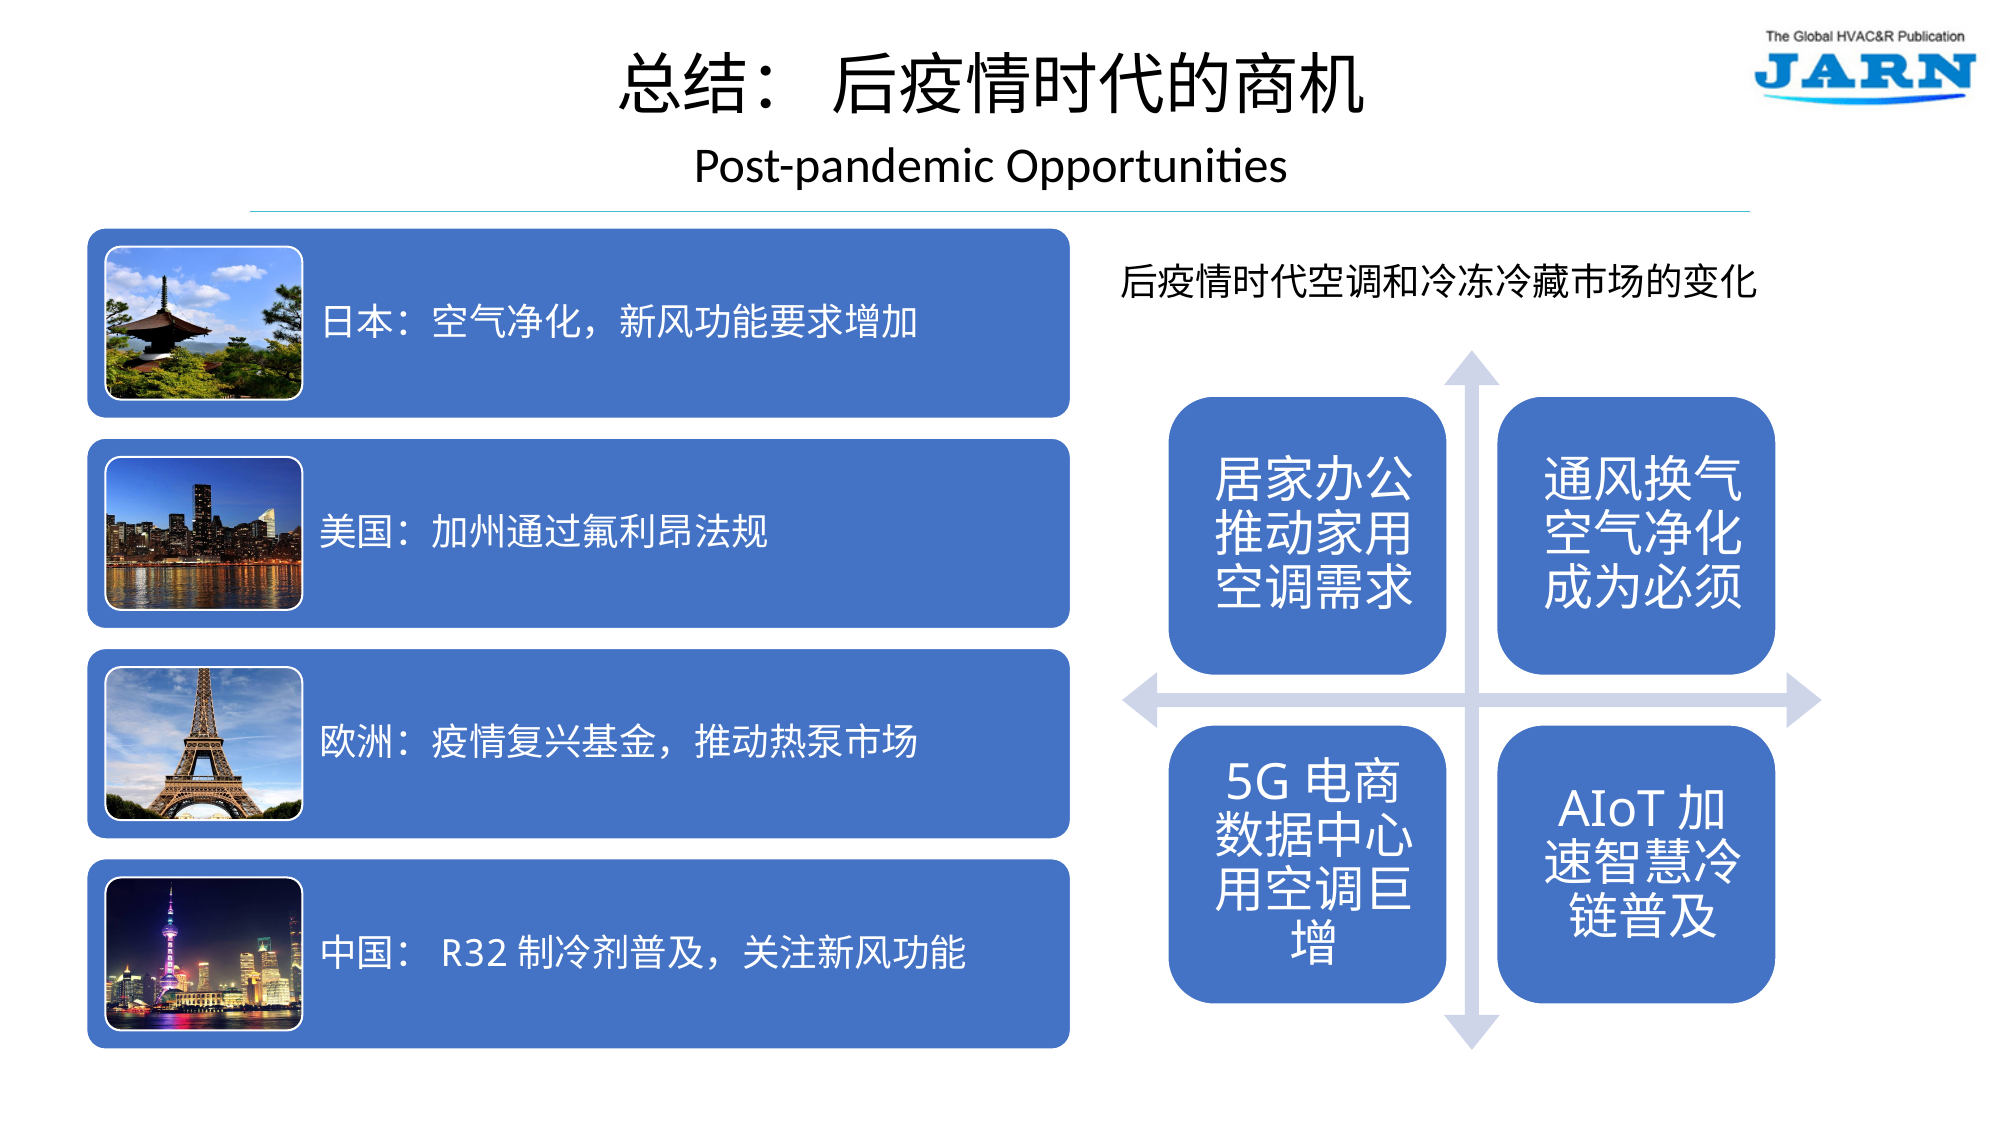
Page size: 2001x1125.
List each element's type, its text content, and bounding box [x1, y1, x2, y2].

text_box 后疫情时代空调和冷冻冷藏市场的变化 [1105, 250, 1793, 311]
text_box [1028, 350, 1916, 1050]
text_box 总结： 后疫情时代的商机 Post-pandemic Opportunities [285, 34, 1697, 200]
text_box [86, 227, 1071, 1050]
picture [1743, 8, 1989, 128]
